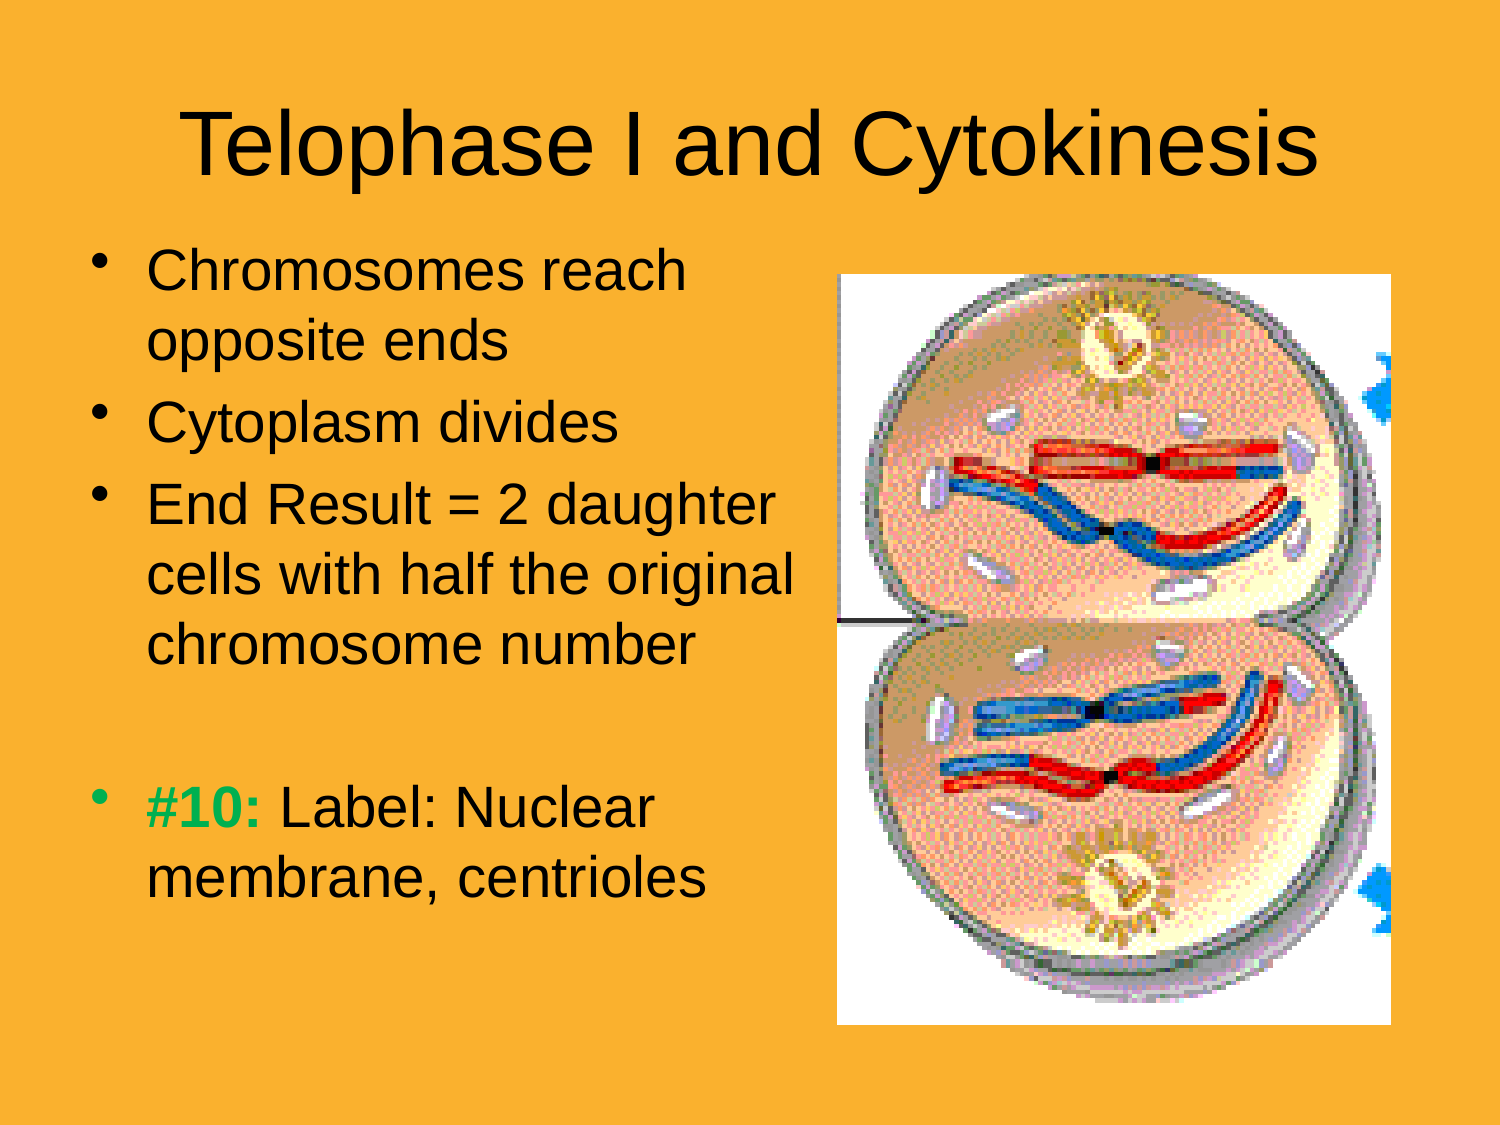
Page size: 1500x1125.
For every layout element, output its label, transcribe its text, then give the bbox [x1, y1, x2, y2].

title Telophase I and Cytokinesis [75, 45, 1425, 233]
list Chromosomes reach opposite ends Cytoplasm divides End Result = 2 daughter cells with half the original chromosome number #10: Label: Nuclear membrane, centrioles [75, 224, 825, 1005]
picture [837, 274, 1391, 1026]
